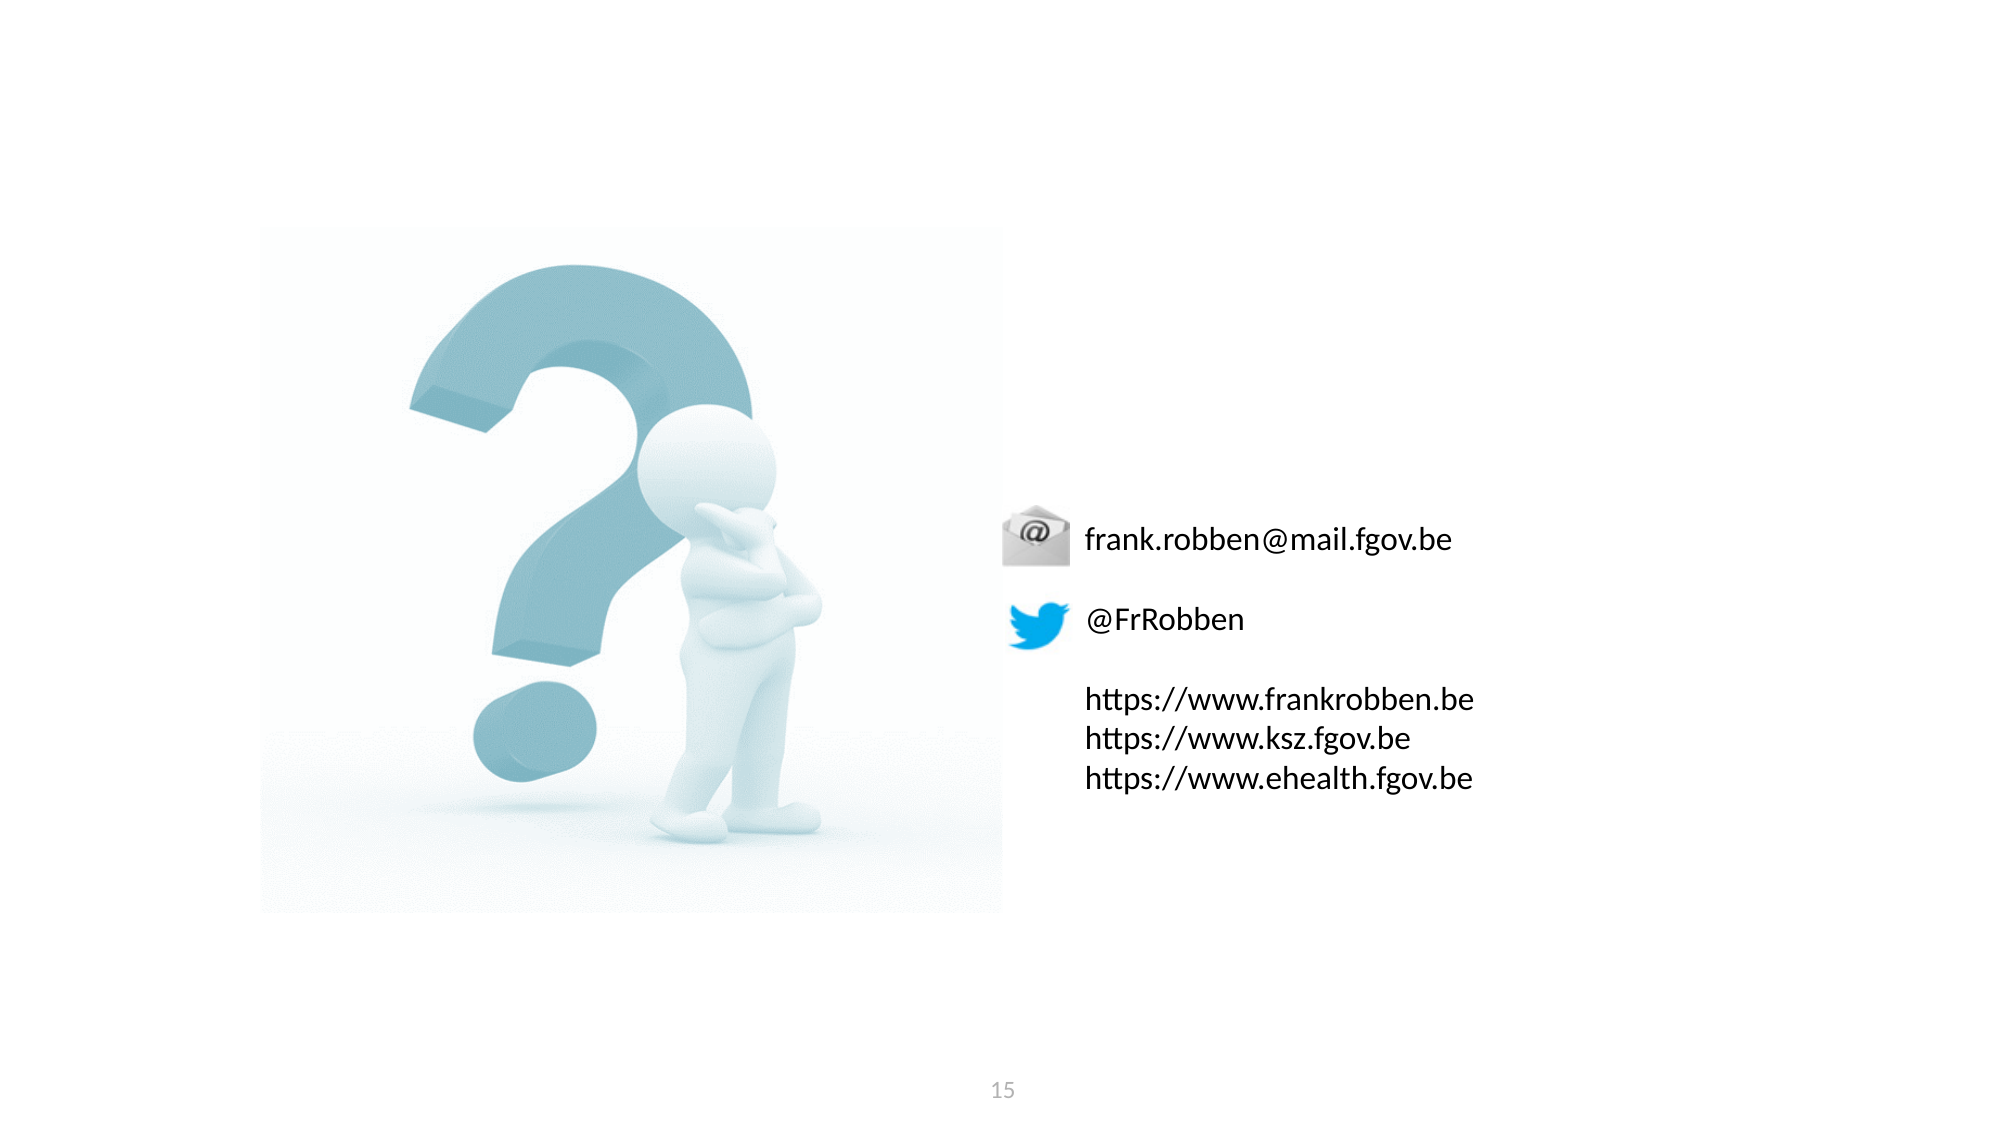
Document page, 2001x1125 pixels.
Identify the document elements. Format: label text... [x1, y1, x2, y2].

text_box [1002, 349, 1762, 810]
slide_number 15 [769, 1058, 1237, 1119]
picture [259, 227, 1003, 913]
